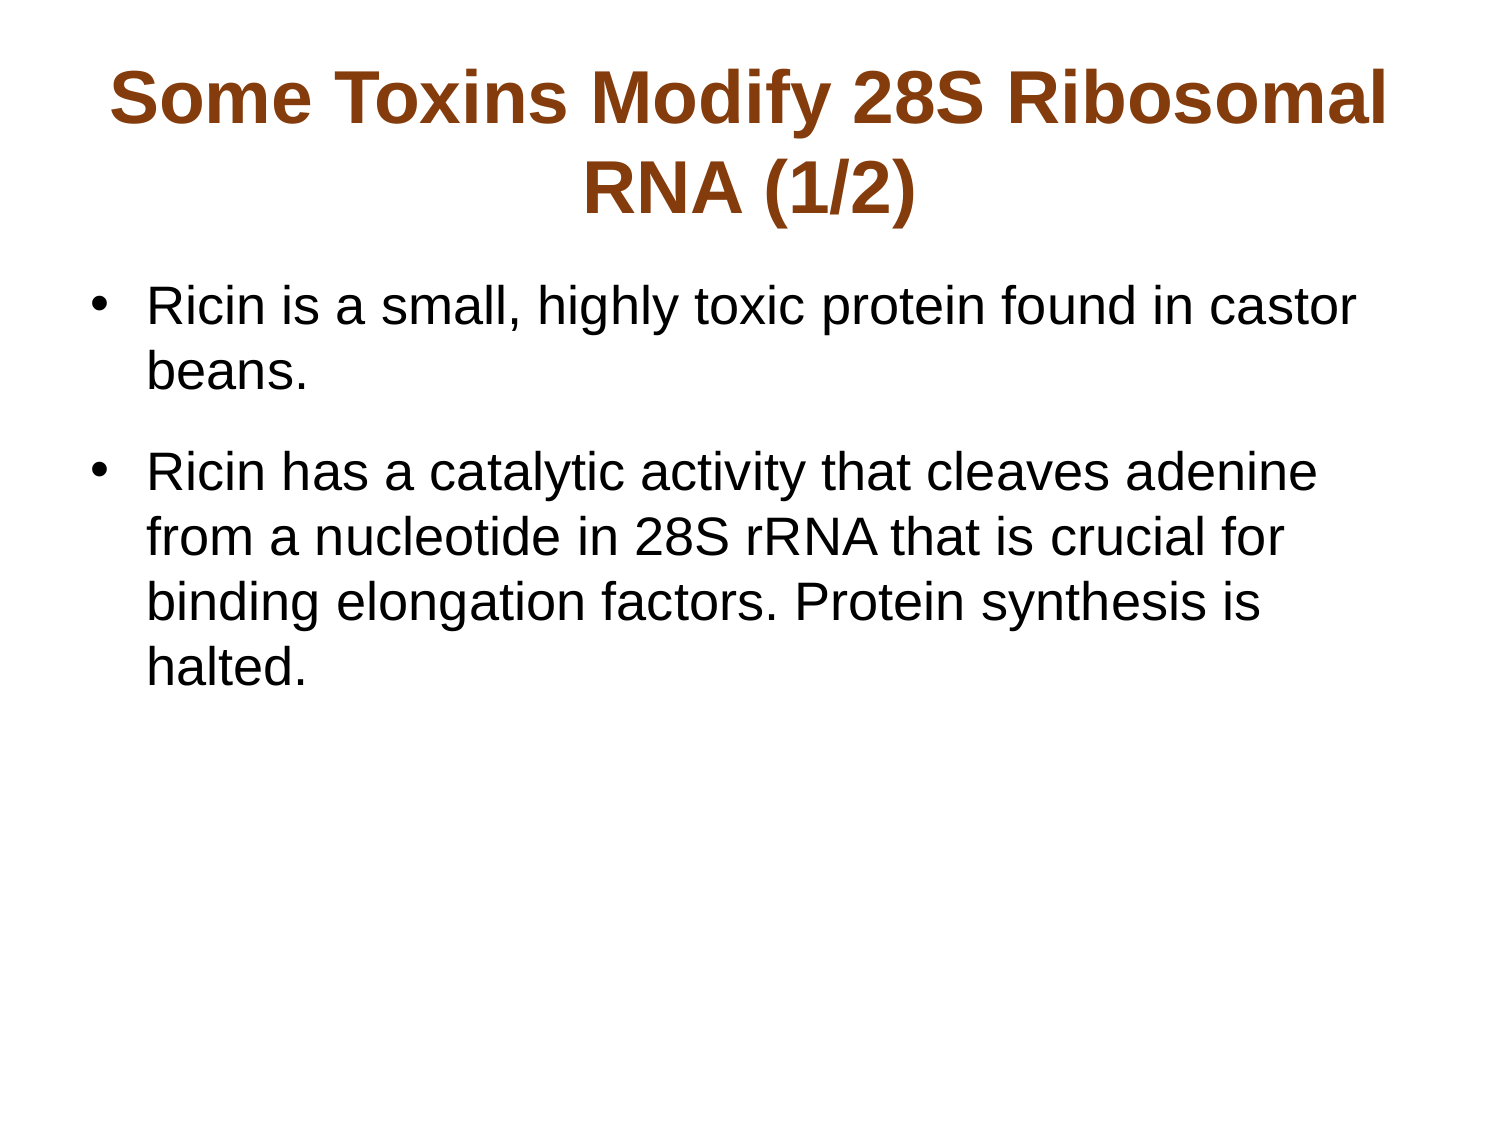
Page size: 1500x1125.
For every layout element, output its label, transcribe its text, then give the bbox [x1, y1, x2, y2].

list Ricin is a small, highly toxic protein found in castor beans. Ricin has a catalytic activity that cleaves adenine from a nucleotide in 28S rRNA that is crucial for binding elongation factors. Protein synthesis is halted. [75, 262, 1425, 1069]
title Some Toxins Modify 28S Ribosomal RNA (1/2) [75, 45, 1425, 233]
